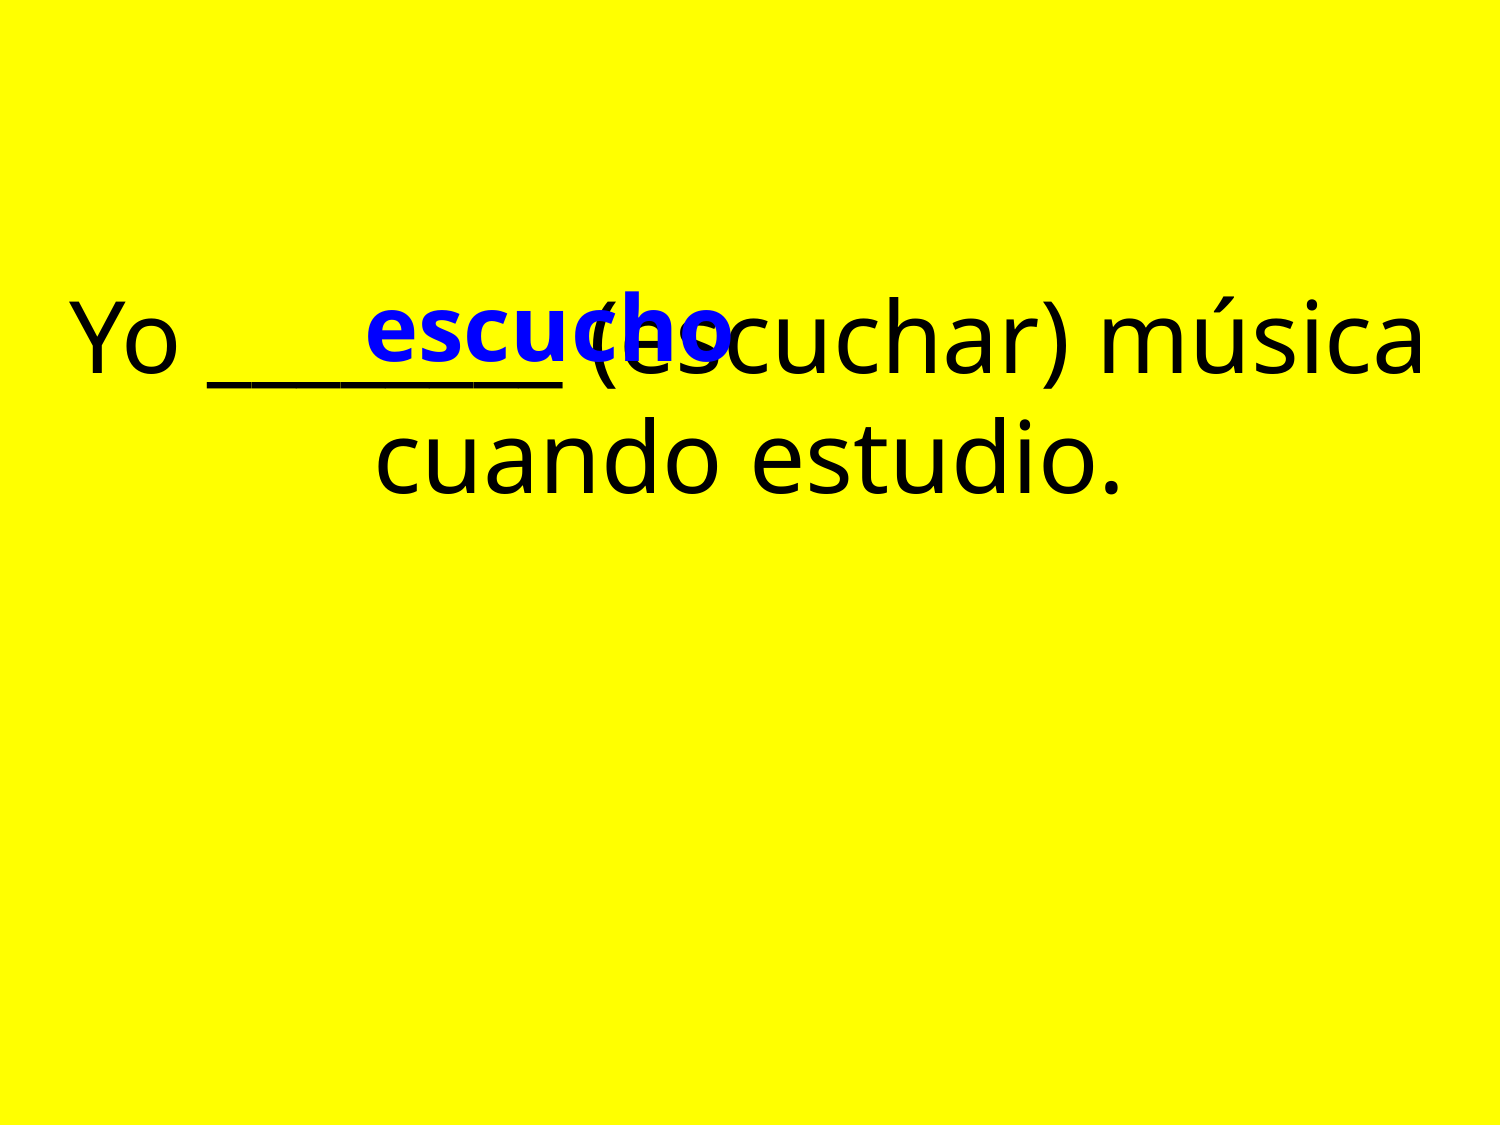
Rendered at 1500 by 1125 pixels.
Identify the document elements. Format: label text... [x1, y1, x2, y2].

subtitle escucho [275, 262, 825, 413]
title Yo ________ (escuchar) música cuando estudio. [37, 174, 1463, 613]
